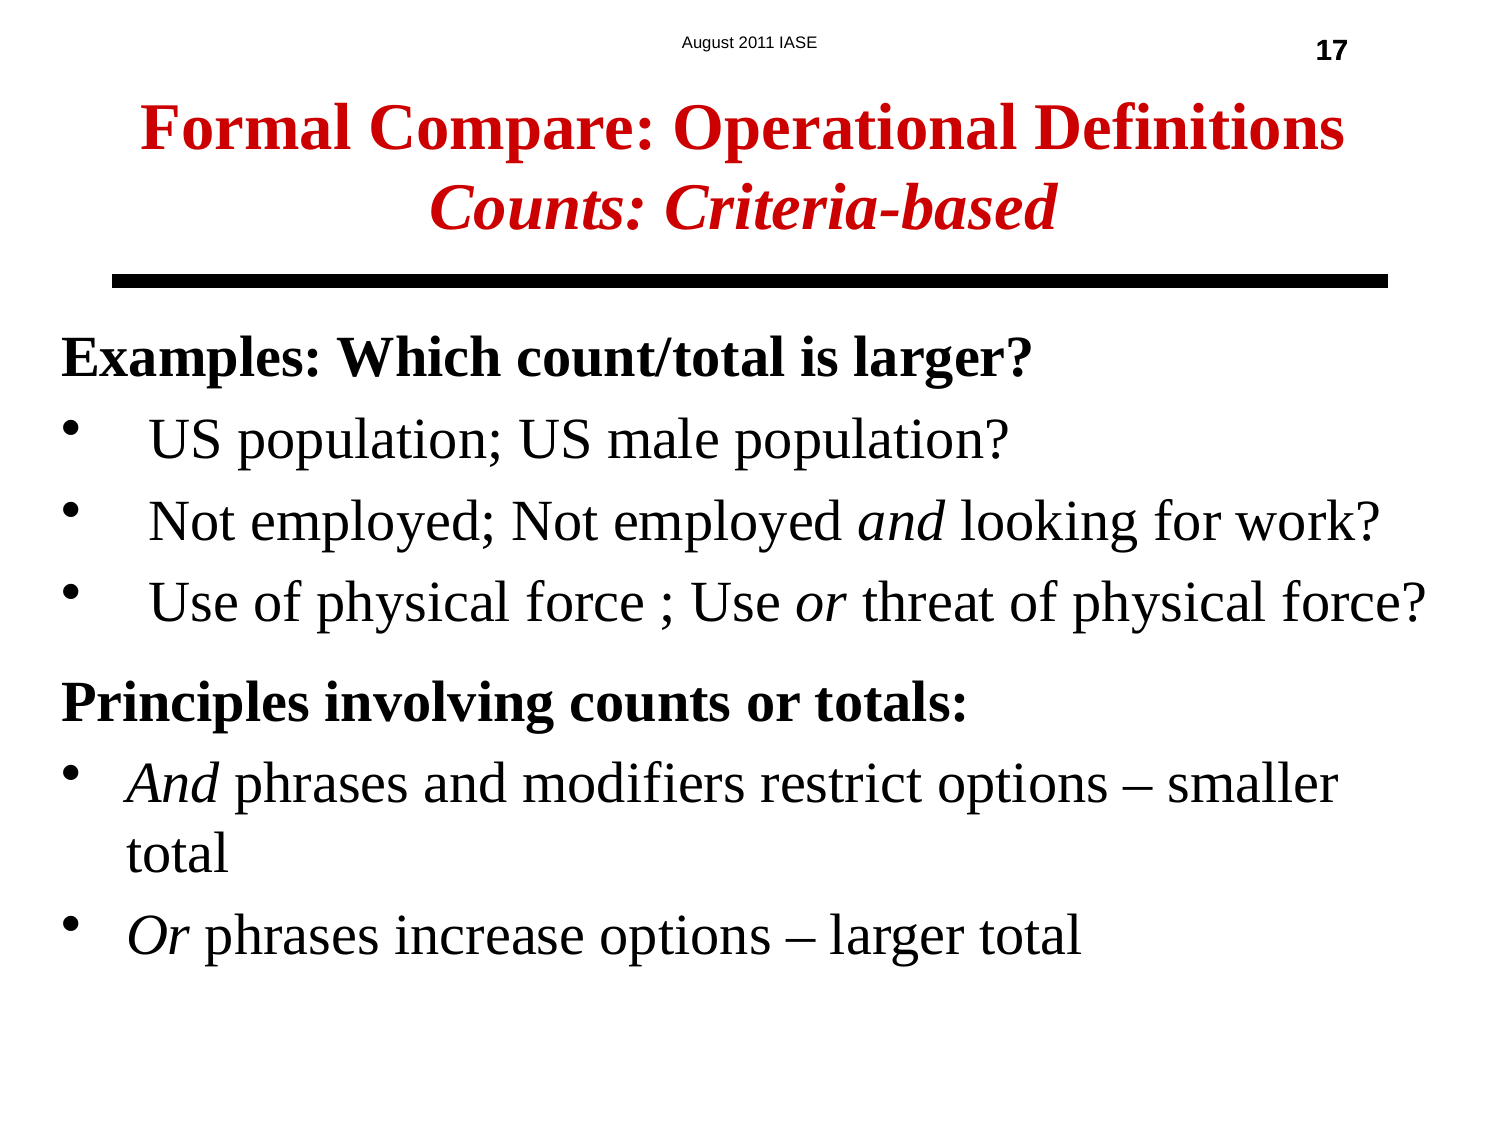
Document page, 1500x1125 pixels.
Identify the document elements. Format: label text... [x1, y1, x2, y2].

text_box 17 [1282, 24, 1382, 80]
list Examples: Which count/total is larger? US population; US male population? Not employed; Not employed and looking for work? Use of physical force ; Use or threat of physical force? Principles involving counts or totals: And phrases and modifiers restrict options – smaller total Or phrases increase options – larger total [46, 310, 1473, 1074]
title Formal Compare: Operational Definitions Counts: Criteria-based [108, 75, 1379, 250]
